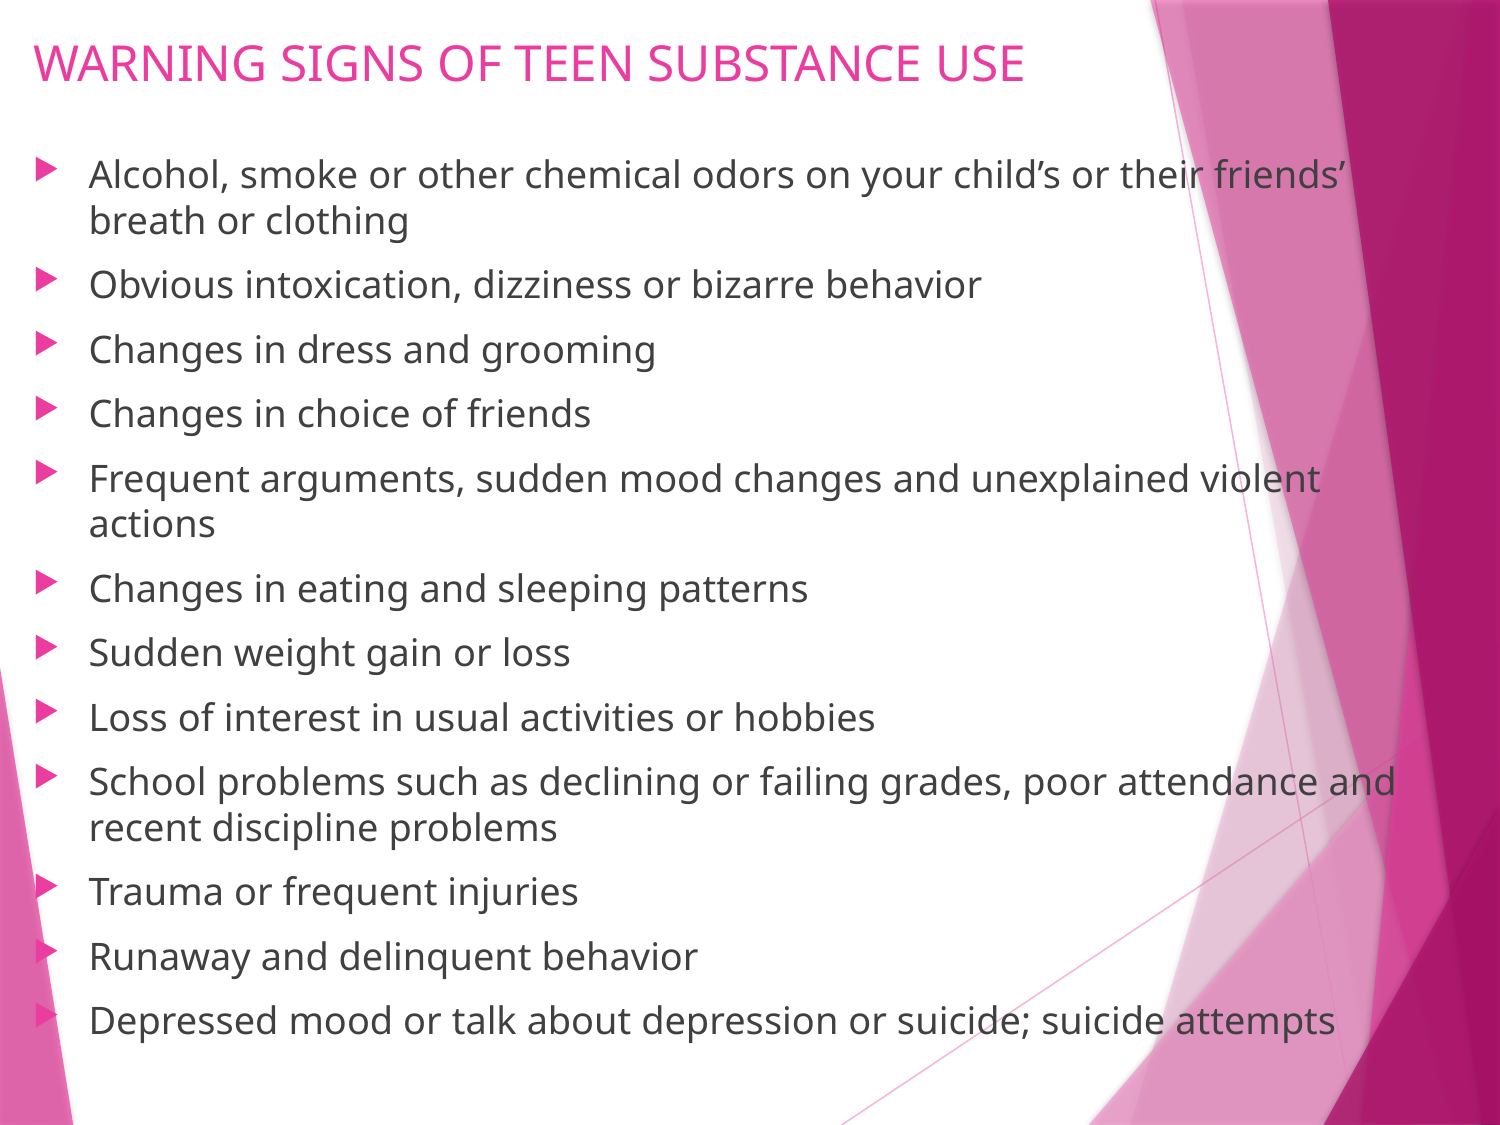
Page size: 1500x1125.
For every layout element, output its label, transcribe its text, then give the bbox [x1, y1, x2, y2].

title WARNING SIGNS OF TEEN SUBSTANCE USE [18, 24, 1187, 143]
list Alcohol, smoke or other chemical odors on your child’s or their friends’ breath or clothing Obvious intoxication, dizziness or bizarre behavior Changes in dress and grooming Changes in choice of friends Frequent arguments, sudden mood changes and unexplained violent actions Changes in eating and sleeping patterns Sudden weight gain or loss Loss of interest in usual activities or hobbies School problems such as declining or failing grades, poor attendance and recent discipline problems Trauma or frequent injuries Runaway and delinquent behavior Depressed mood or talk about depression or suicide; suicide attempts [18, 143, 1421, 1050]
